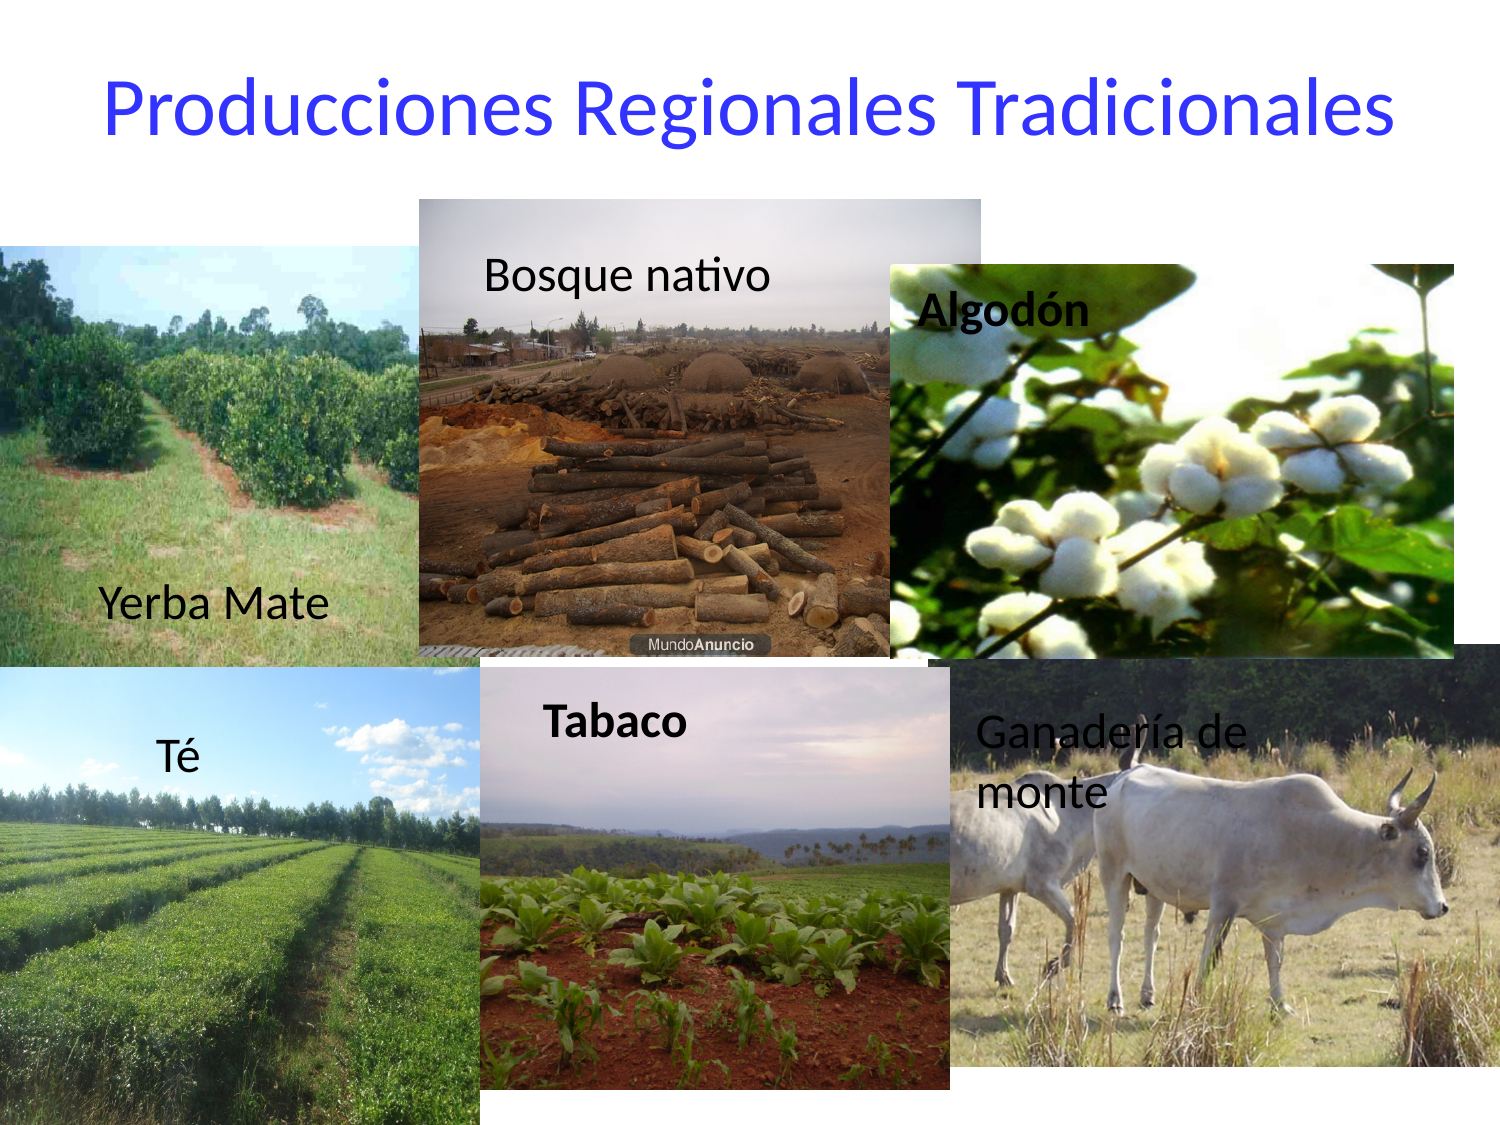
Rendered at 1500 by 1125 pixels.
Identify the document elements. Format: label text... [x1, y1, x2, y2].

picture [0, 198, 1500, 1125]
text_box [890, 264, 1454, 660]
text_box Producciones Regionales Tradicionales [74, 45, 1425, 233]
